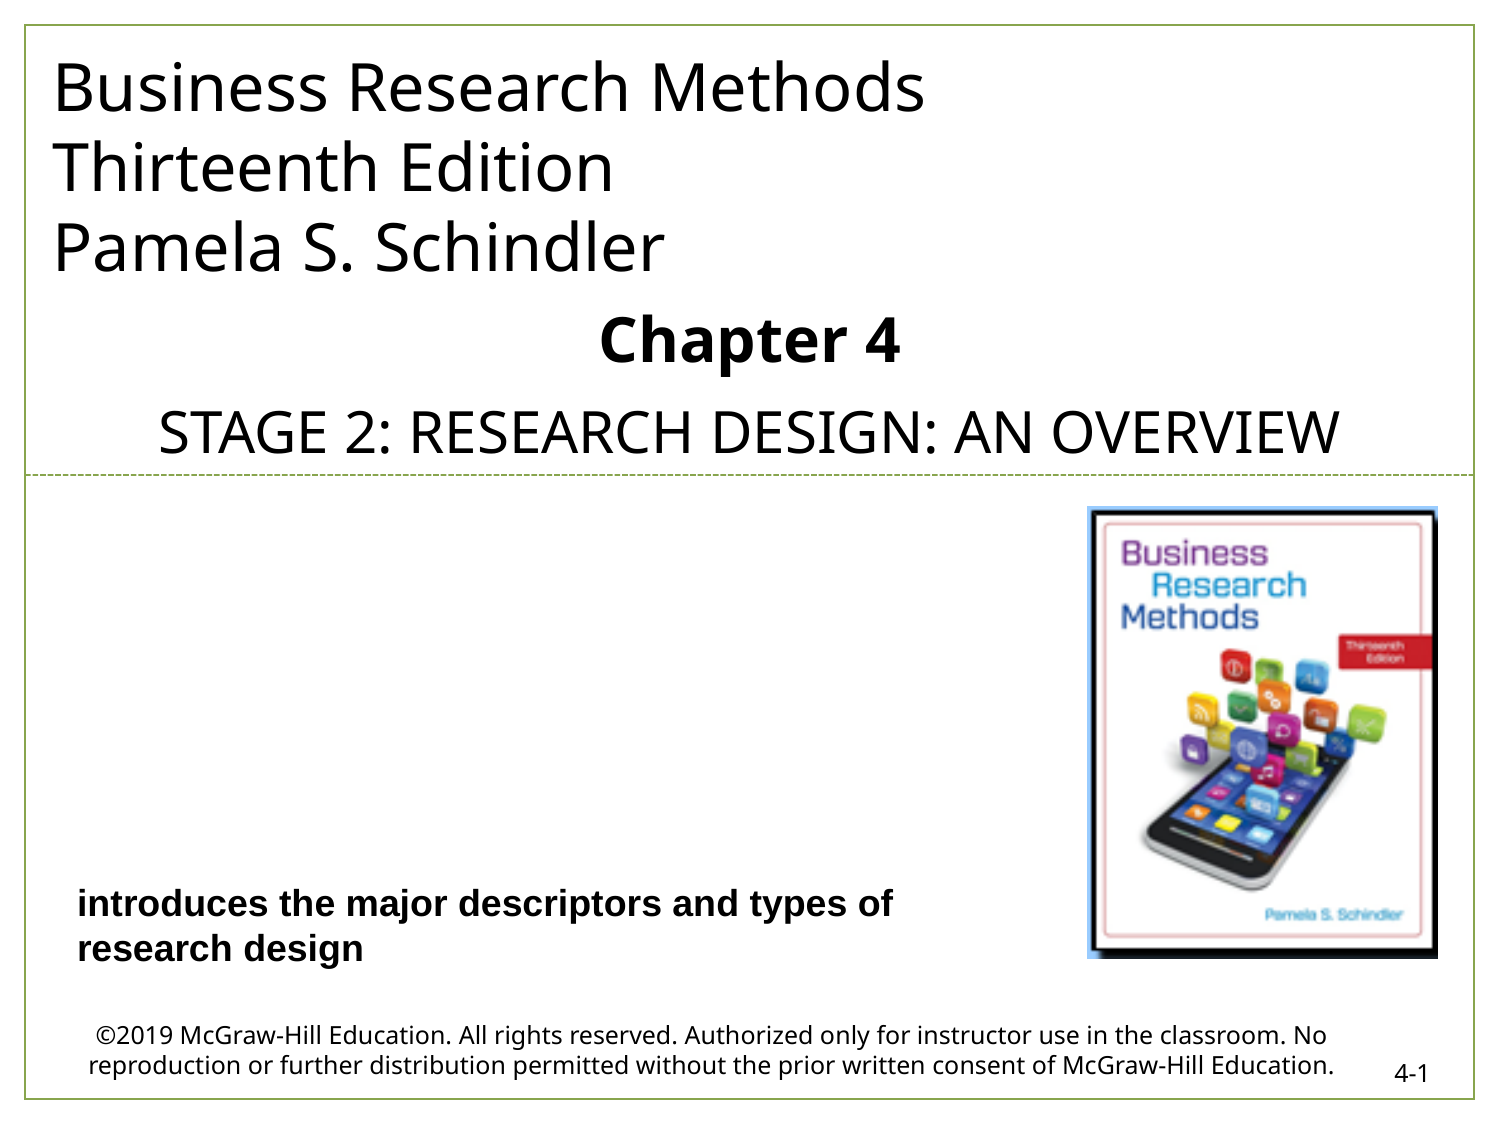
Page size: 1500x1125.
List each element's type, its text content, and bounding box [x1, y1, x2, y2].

text_box introduces the major descriptors and types of research design [62, 871, 1038, 977]
list Chapter 4 [50, 292, 1450, 375]
picture [1087, 505, 1438, 960]
text_box ©2019 McGraw-Hill Education. All rights reserved. Authorized only for instructor use in the classroom. No reproduction or further distribution permitted without the prior written consent of McGraw-Hill Education. [50, 1012, 1375, 1088]
list Stage 2: RESearcH DesigN: AN Overview [62, 387, 1438, 463]
title Business Research Methods Thirteenth Edition Pamela S. Schindler [37, 37, 1463, 275]
